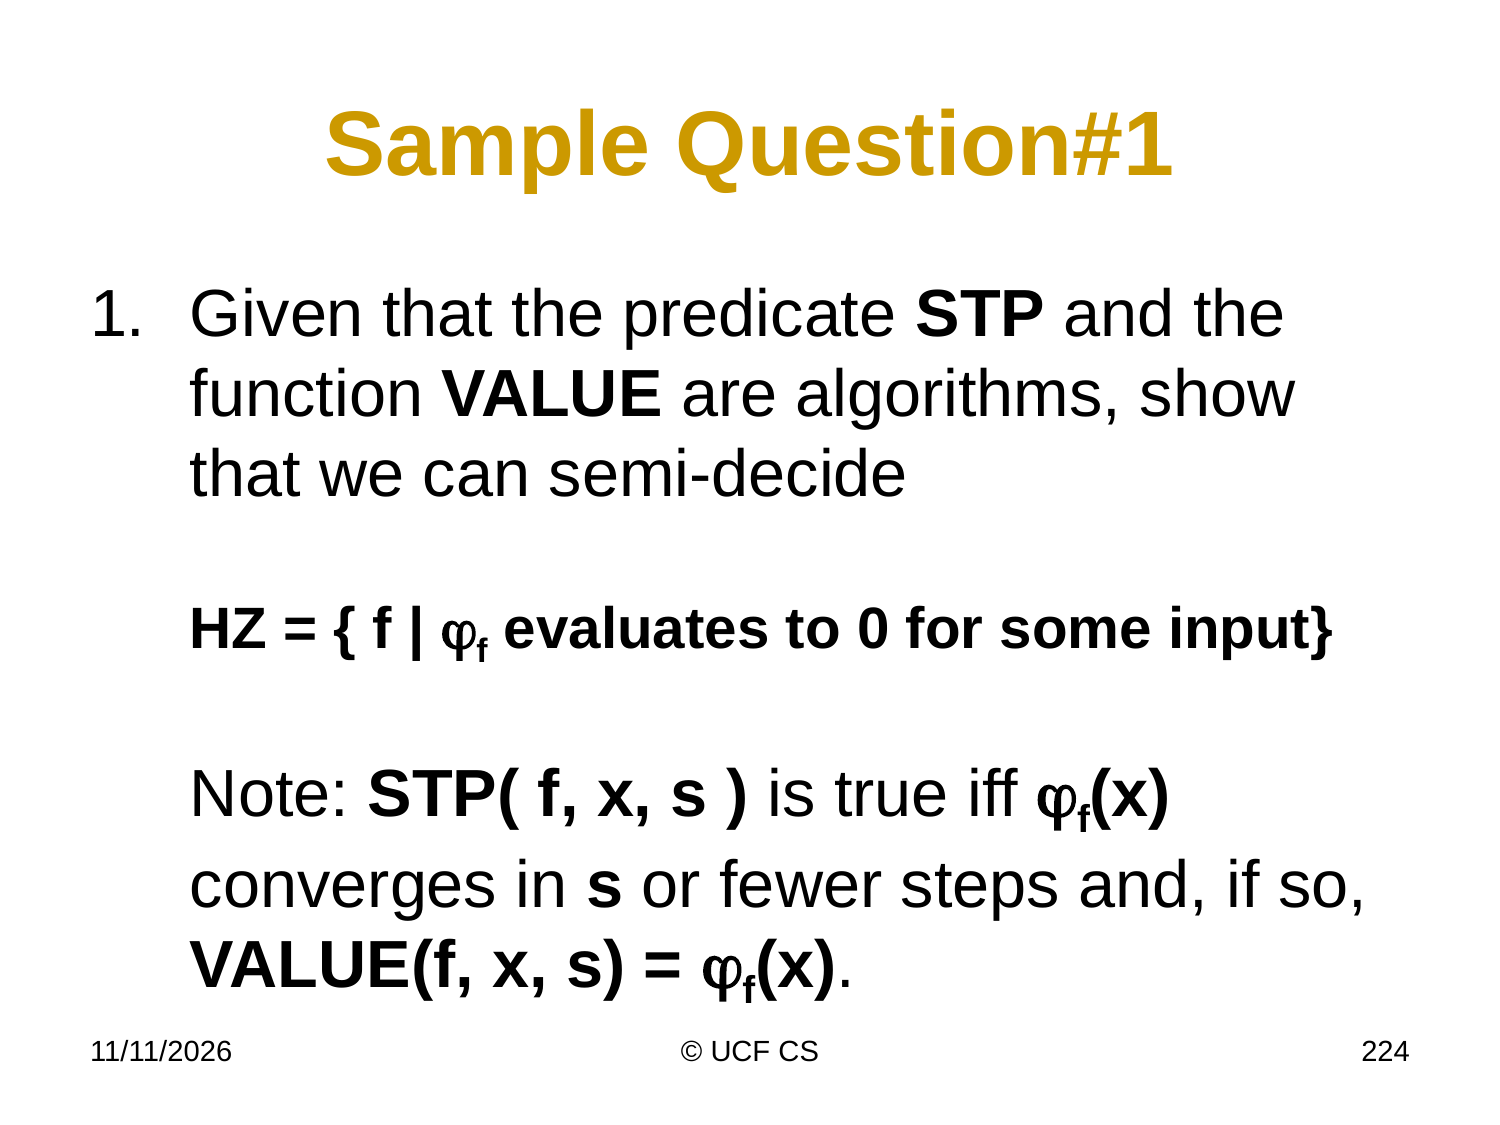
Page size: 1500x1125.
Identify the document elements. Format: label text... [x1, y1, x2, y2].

footer © UCF CS [512, 1024, 988, 1103]
list 1. Given that the predicate STP and the function VALUE are algorithms, show that we can semi-decide HZ = { f | f evaluates to 0 for some input} Note: STP( f, x, s ) is true iff f(x) converges in s or fewer steps and, if so, VALUE(f, x, s) = f(x). [75, 262, 1425, 1005]
slide_number 224 [1074, 1024, 1426, 1103]
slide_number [74, 1024, 426, 1103]
title Sample Question#1 [75, 45, 1425, 233]
